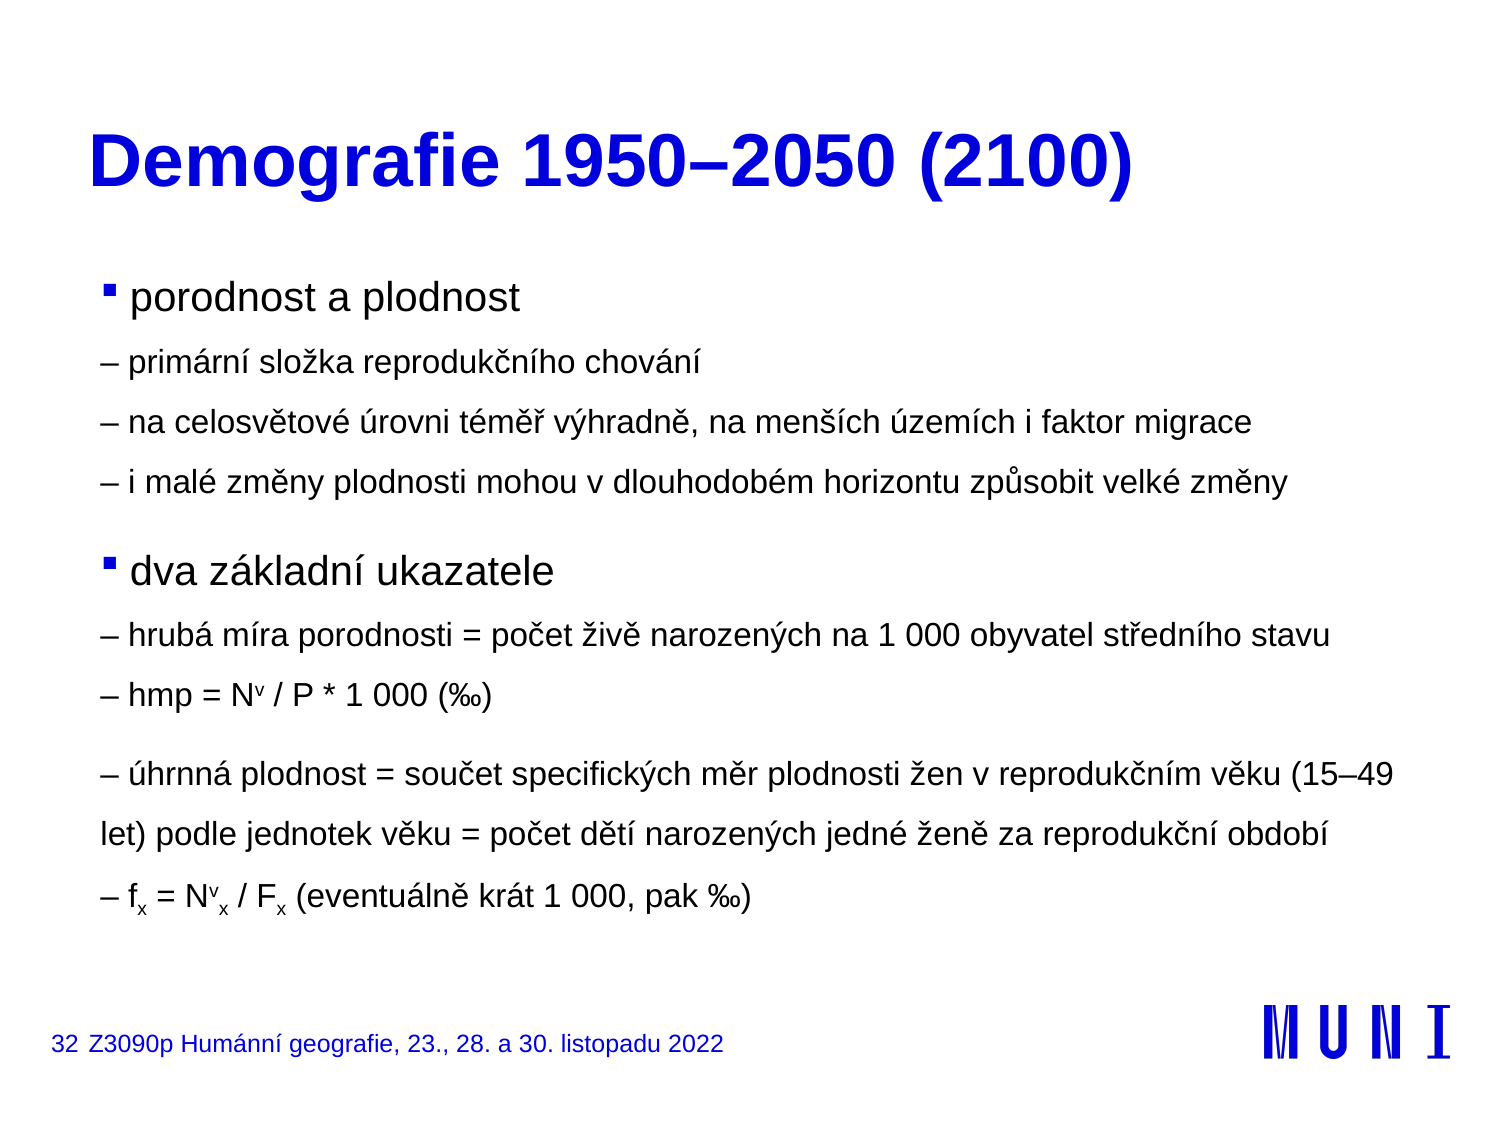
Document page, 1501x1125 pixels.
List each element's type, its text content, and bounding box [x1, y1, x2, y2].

slide_number 32 [50, 1021, 82, 1063]
list porodnost a plodnost – primární složka reprodukčního chování – na celosvětové úrovni téměř výhradně, na menších územích i faktor migrace – i malé změny plodnosti mohou v dlouhodobém horizontu způsobit velké změny dva základní ukazatele – hrubá míra porodnosti = počet živě narozených na 1 000 obyvatel středního stavu – hmp = Nv / P * 1 000 (‰) – úhrnná plodnost = součet specifických měr plodnosti žen v reprodukčním věku (15–49 let) podle jednotek věku = počet dětí narozených jedné ženě za reprodukční období – fx = Nvx / Fx (eventuálně krát 1 000, pak ‰) [88, 245, 1425, 975]
footer Z3090p Humánní geografie, 23., 28. a 30. listopadu 2022 [88, 1021, 1064, 1063]
picture [1264, 1005, 1450, 1059]
title Demografie 1950–2050 (2100) [88, 118, 1412, 193]
